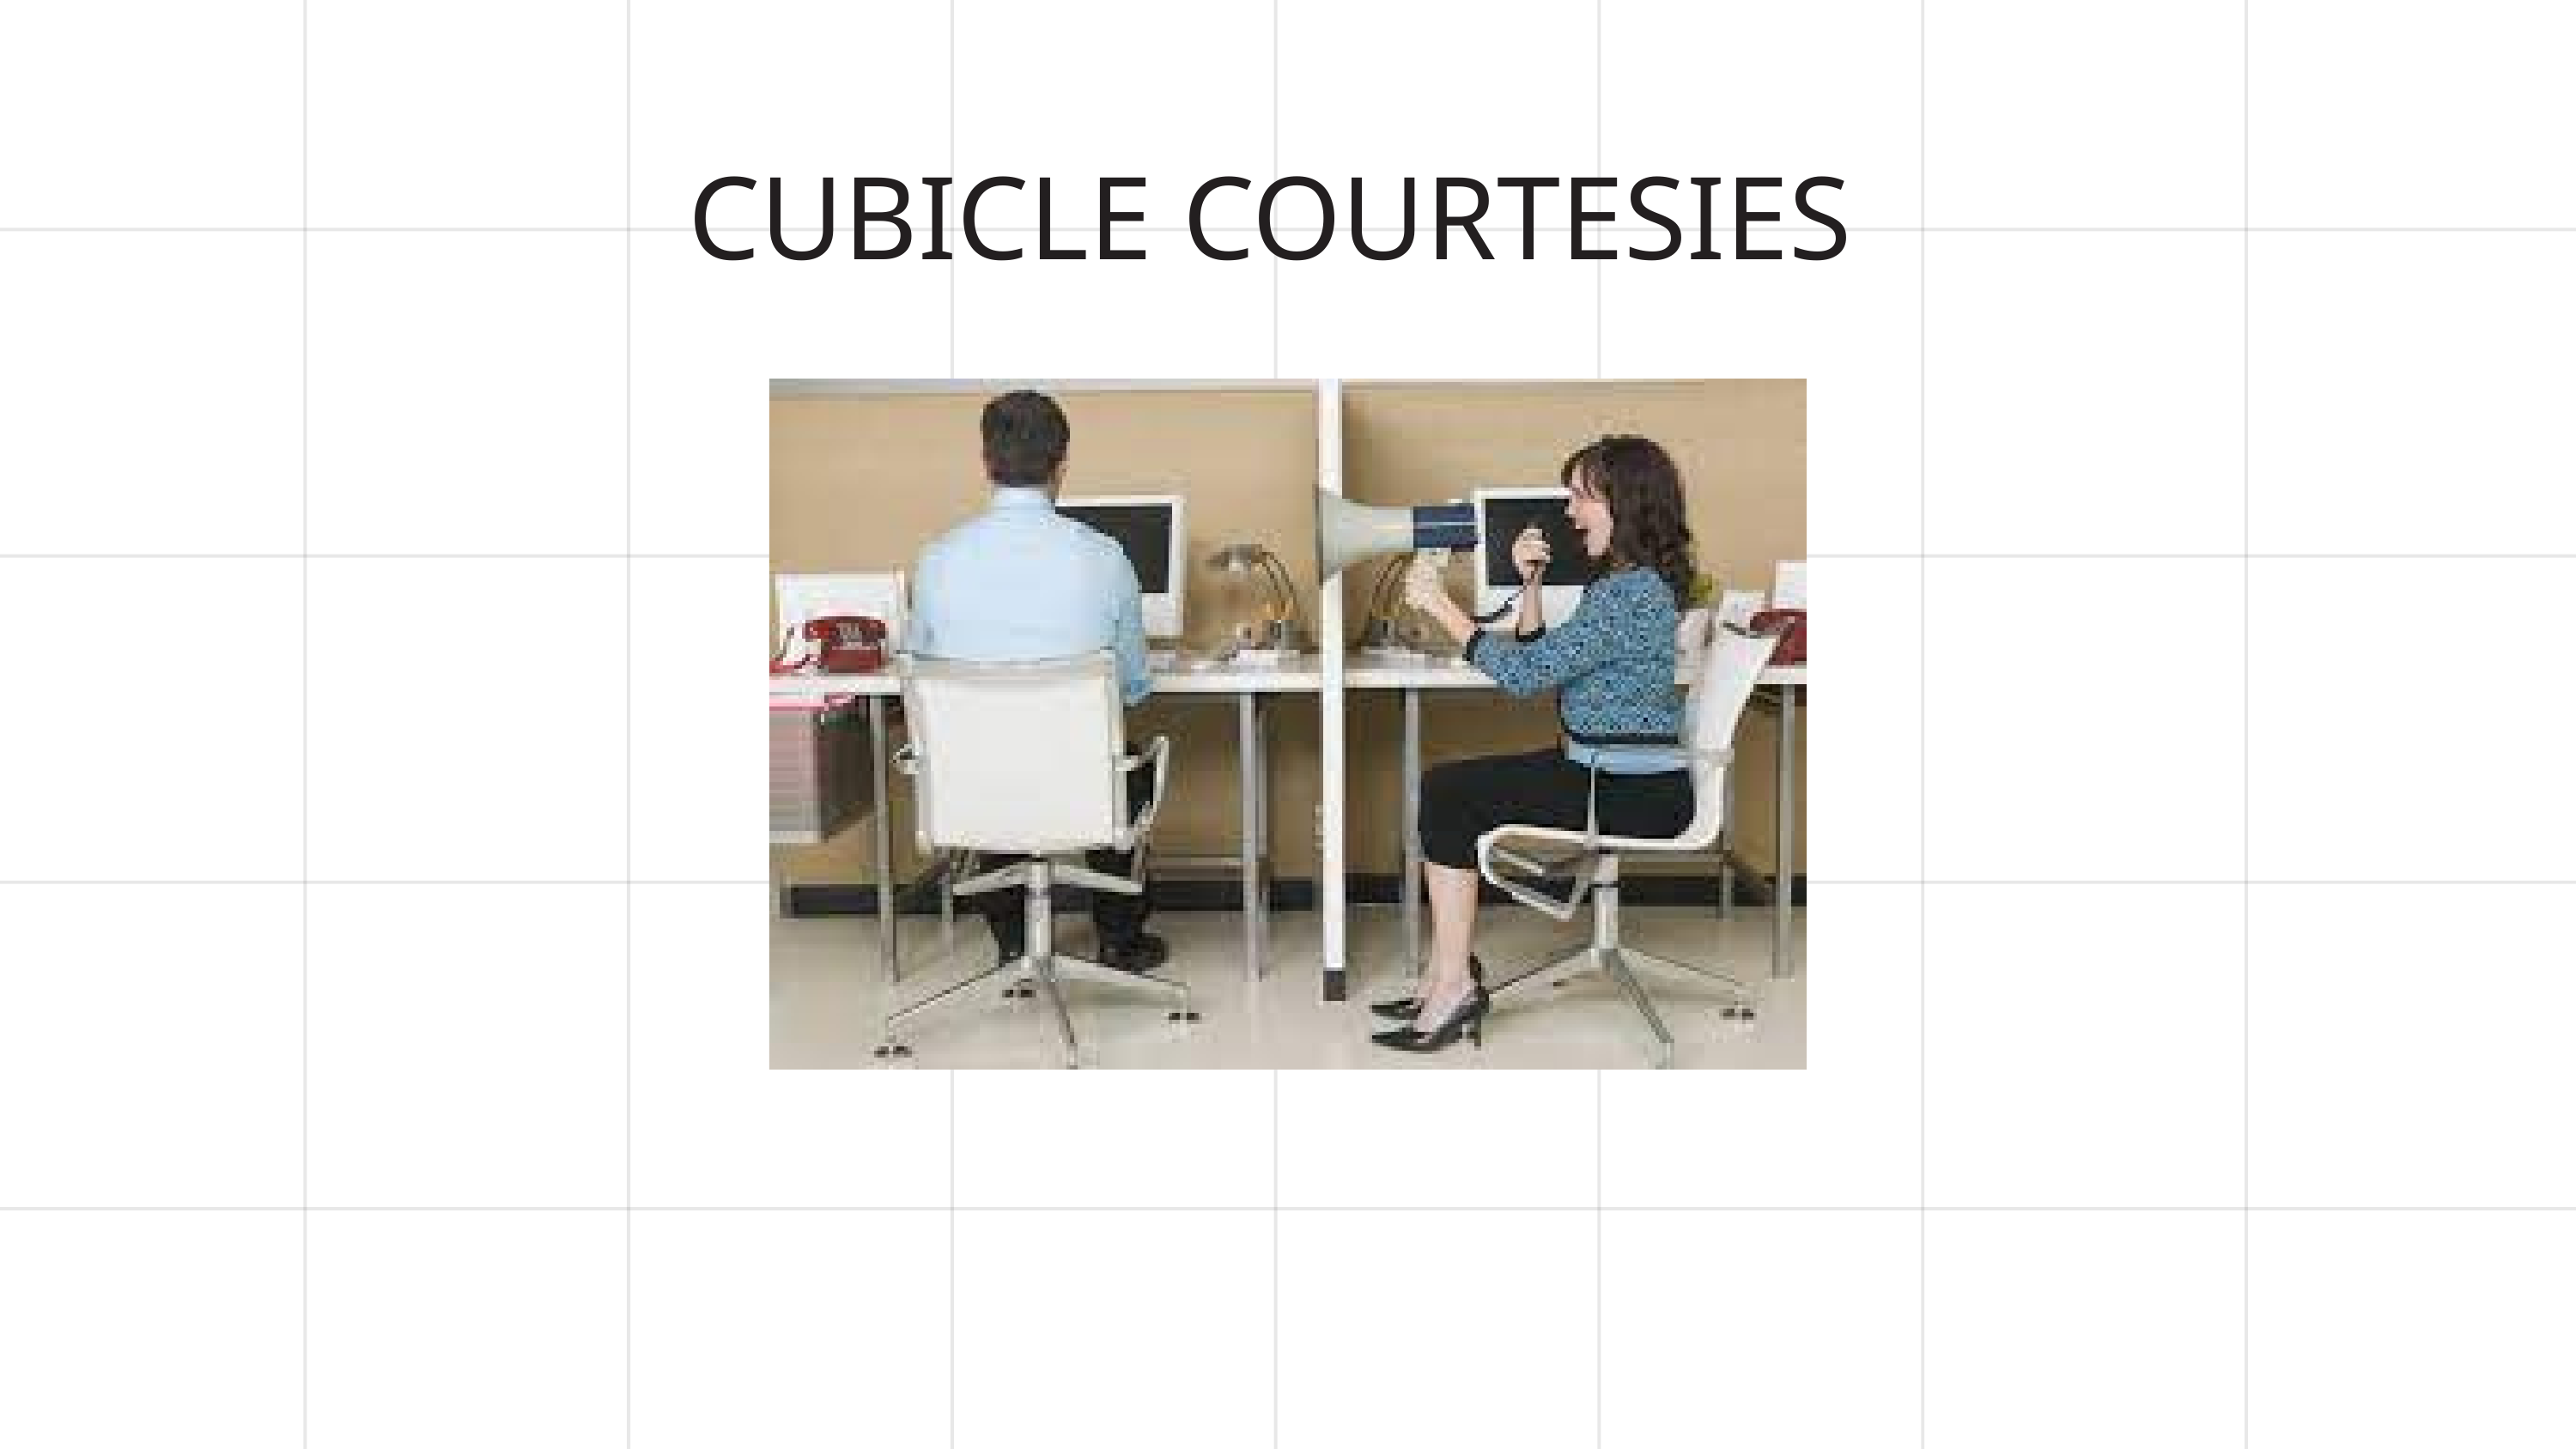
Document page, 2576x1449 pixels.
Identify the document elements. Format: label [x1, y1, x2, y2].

text_box [0, 0, 2576, 1449]
